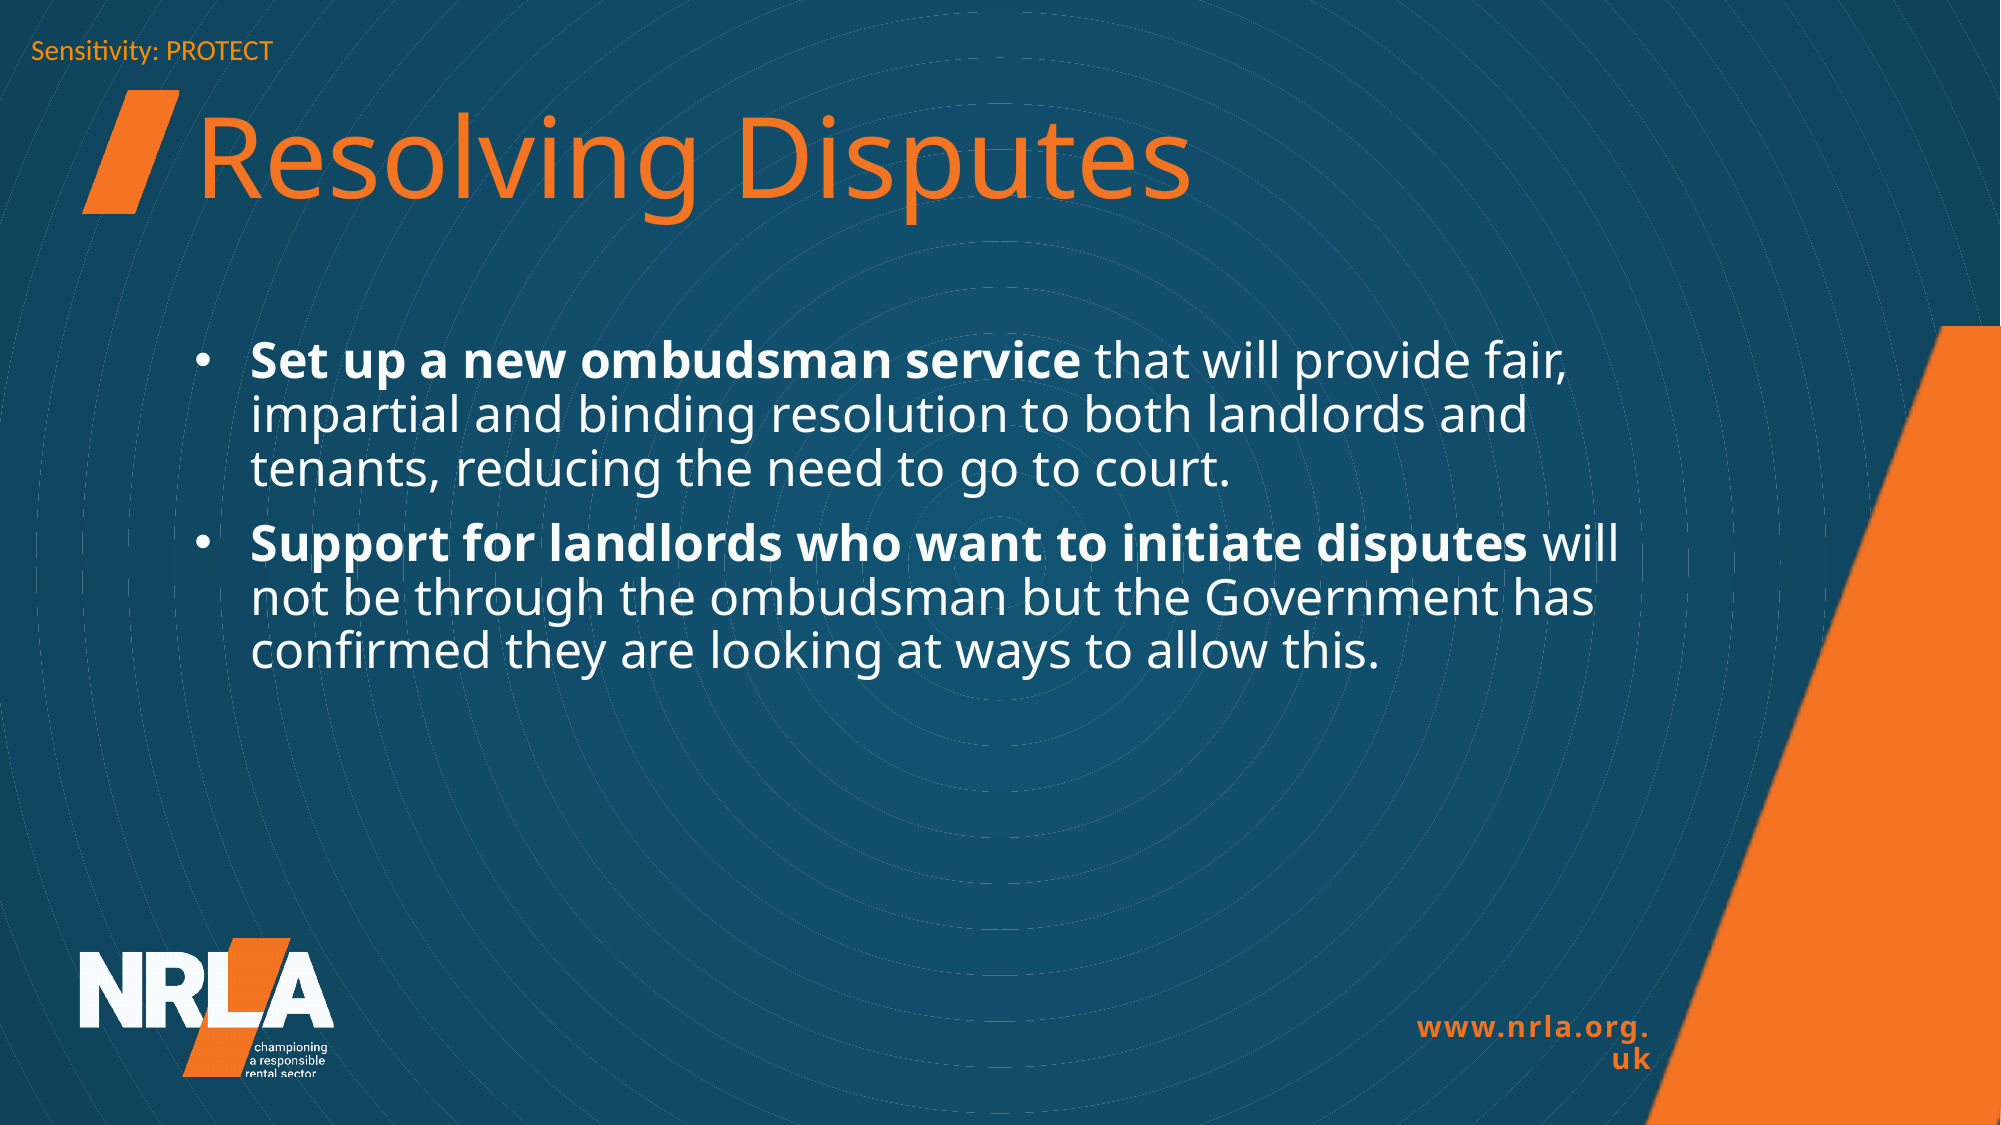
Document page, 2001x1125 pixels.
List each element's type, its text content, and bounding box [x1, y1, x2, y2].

picture [81, 89, 180, 215]
text_box Resolving Disputes [179, 96, 1913, 231]
text_box www.nrla.org.uk [1397, 1012, 1634, 1076]
picture [79, 938, 335, 1077]
text_box Set up a new ombudsman service that will provide fair, impartial and binding resolution to both landlords and tenants, reducing the need to go to court. Support for landlords who want to initiate disputes will not be through the ombudsman but the Government has confirmed they are looking at ways to allow this. [179, 327, 1634, 955]
picture [1634, 326, 2000, 1125]
